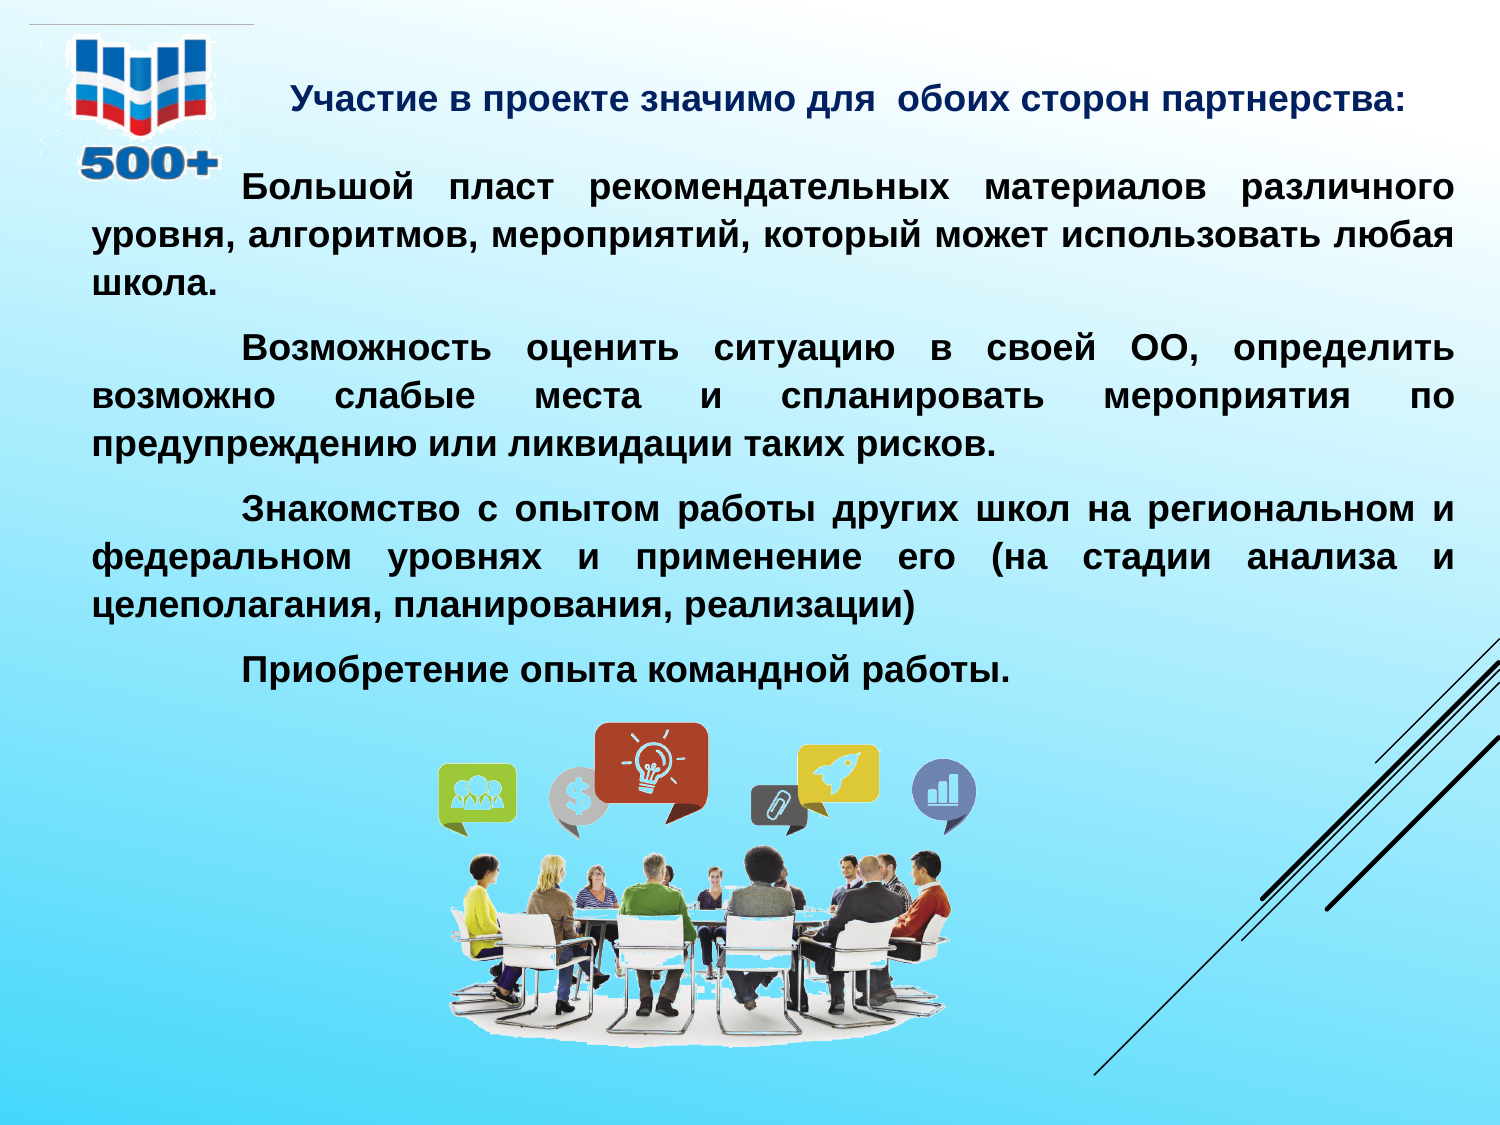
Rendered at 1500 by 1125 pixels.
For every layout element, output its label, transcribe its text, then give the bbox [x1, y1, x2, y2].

picture [407, 692, 991, 1080]
picture [29, 24, 255, 185]
text_box Участие в проекте значимо для обоих сторон партнерства: Большой пласт рекомендательных материалов различного уровня, алгоритмов, мероприятий, который может использовать любая школа. Возможность оценить ситуацию в своей ОО, определить возможно слабые места и спланировать мероприятия по предупреждению или ликвидации таких рисков. Знакомство с опытом работы других школ на региональном и федеральном уровнях и применение его (на стадии анализа и целеполагания, планирования, реализации) Приобретение опыта командной работы. [76, 66, 1471, 698]
